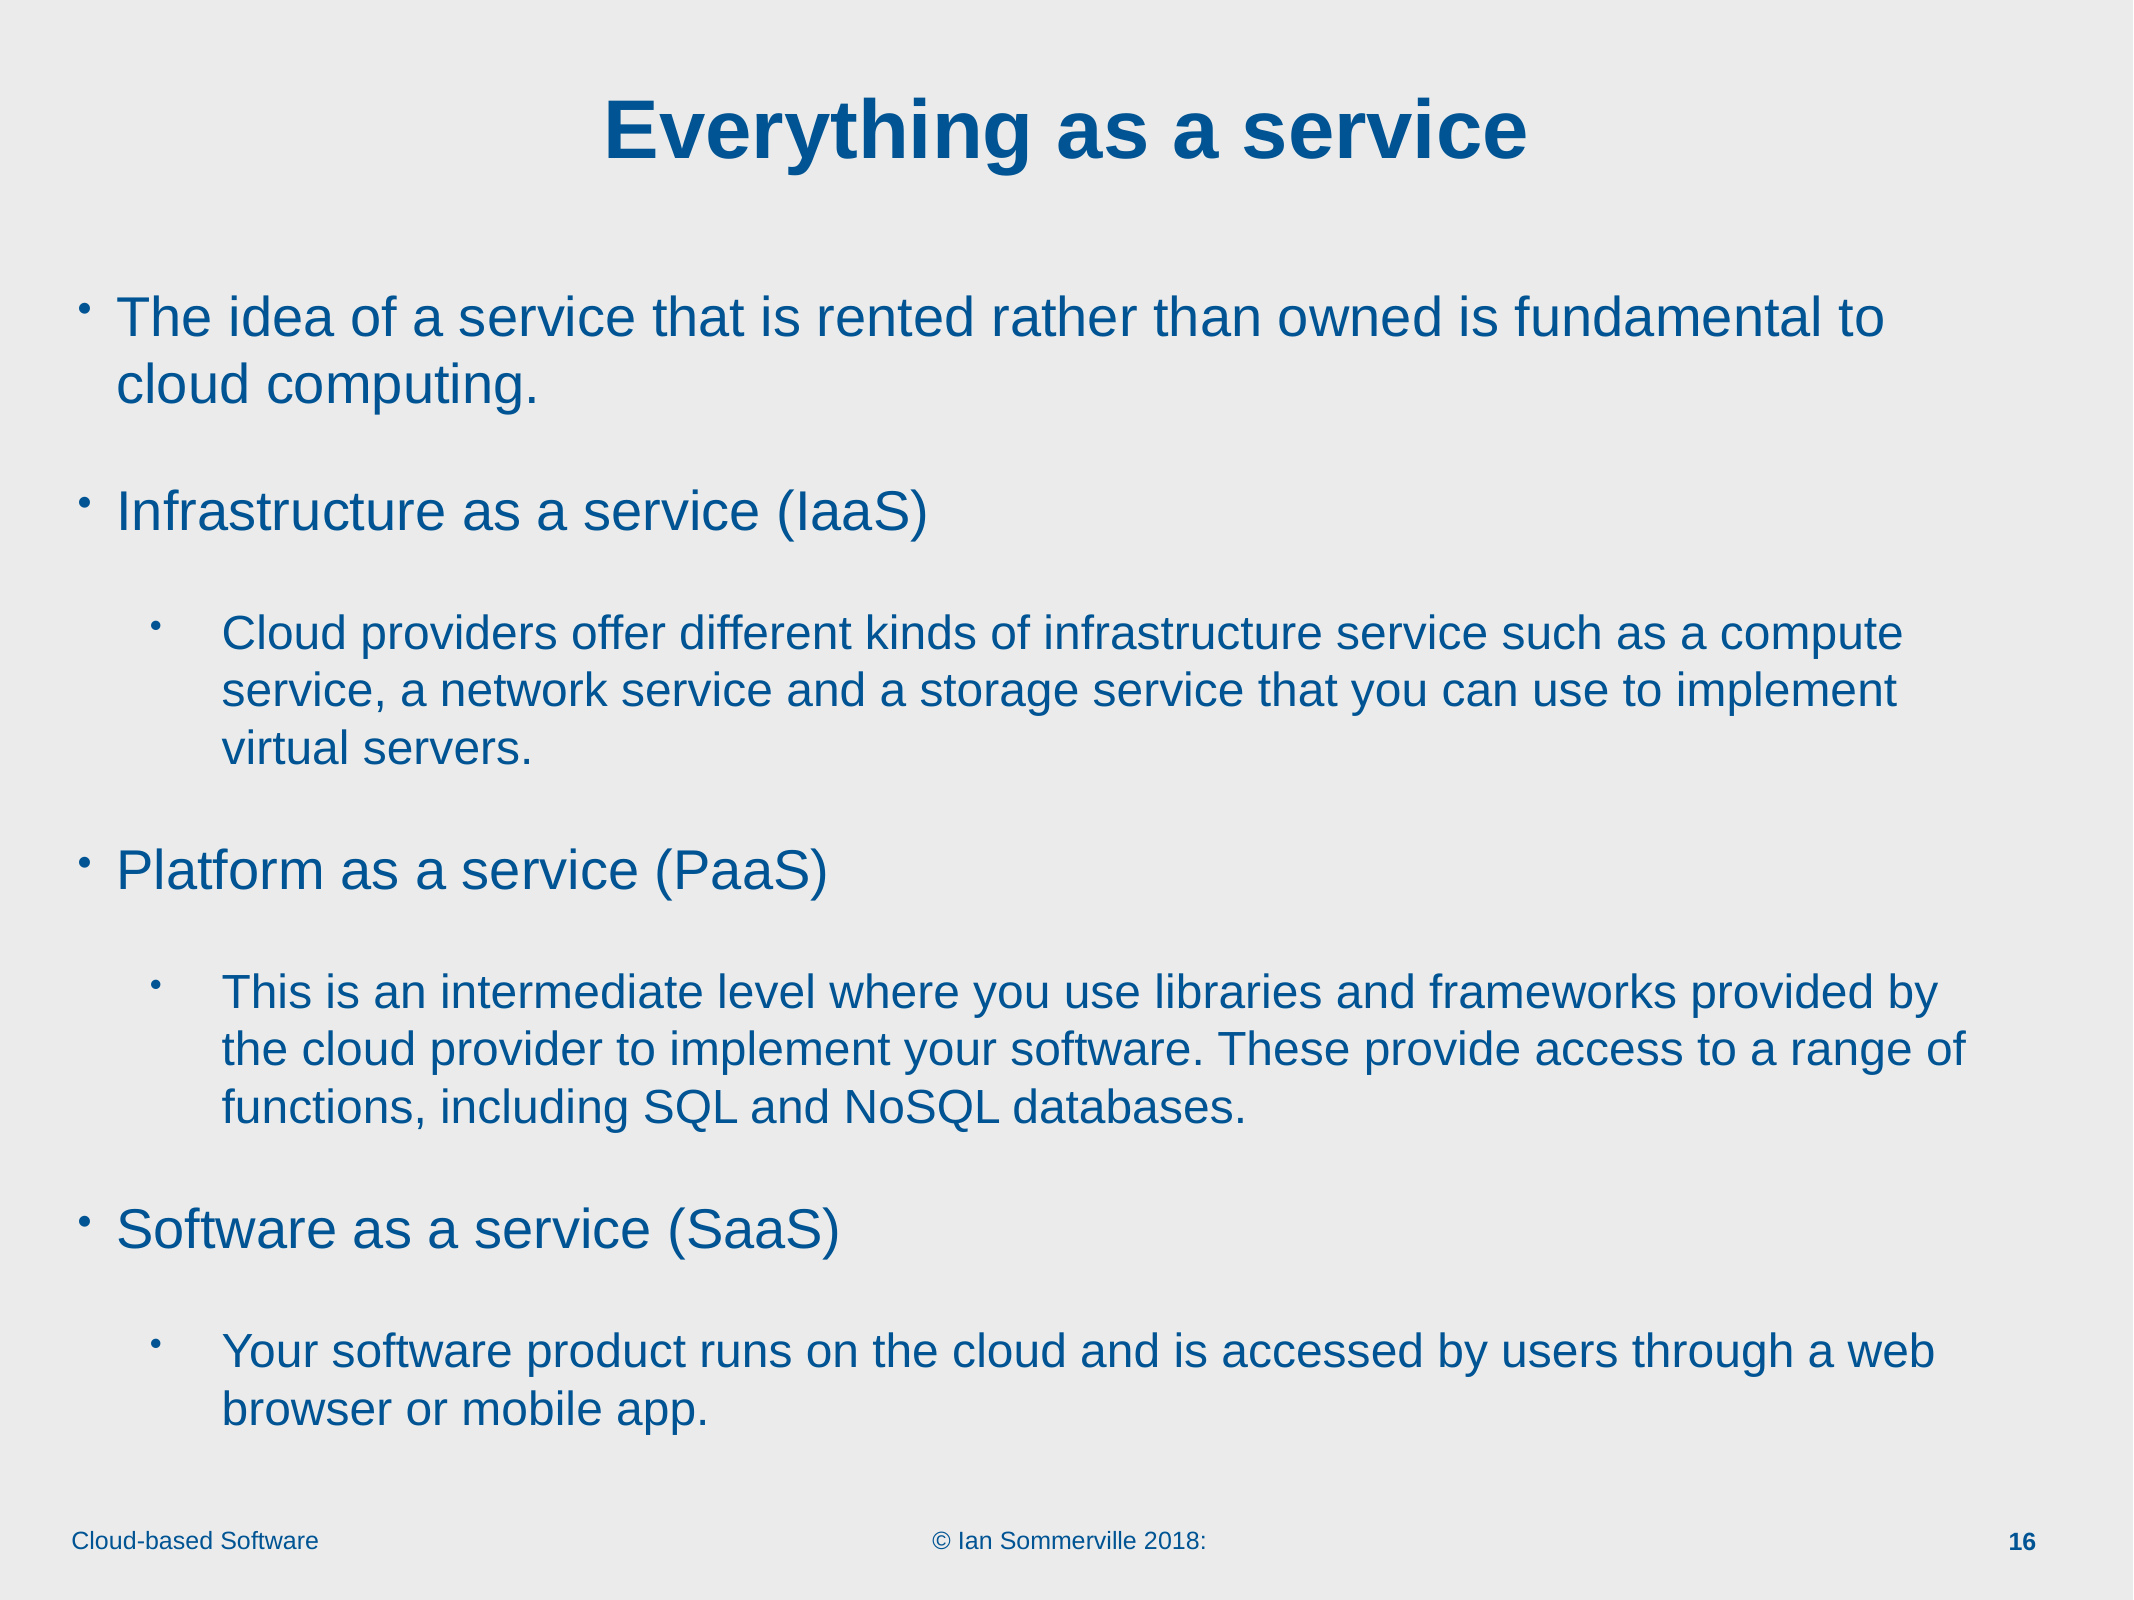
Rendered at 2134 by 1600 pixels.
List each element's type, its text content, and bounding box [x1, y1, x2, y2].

slide_number 16 [1997, 1516, 2046, 1563]
title Everything as a service [80, 66, 2053, 248]
list The idea of a service that is rented rather than owned is fundamental to cloud computing. Infrastructure as a service (IaaS) Cloud providers offer different kinds of infrastructure service such as a compute service, a network service and a storage service that you can use to implement virtual servers. Platform as a service (PaaS) This is an intermediate level where you use libraries and frameworks provided by the cloud provider to implement your software. These provide access to a range of functions, including SQL and NoSQL databases. Software as a service (SaaS) Your software product runs on the cloud and is accessed by users through a web browser or mobile app. [68, 271, 2016, 1454]
